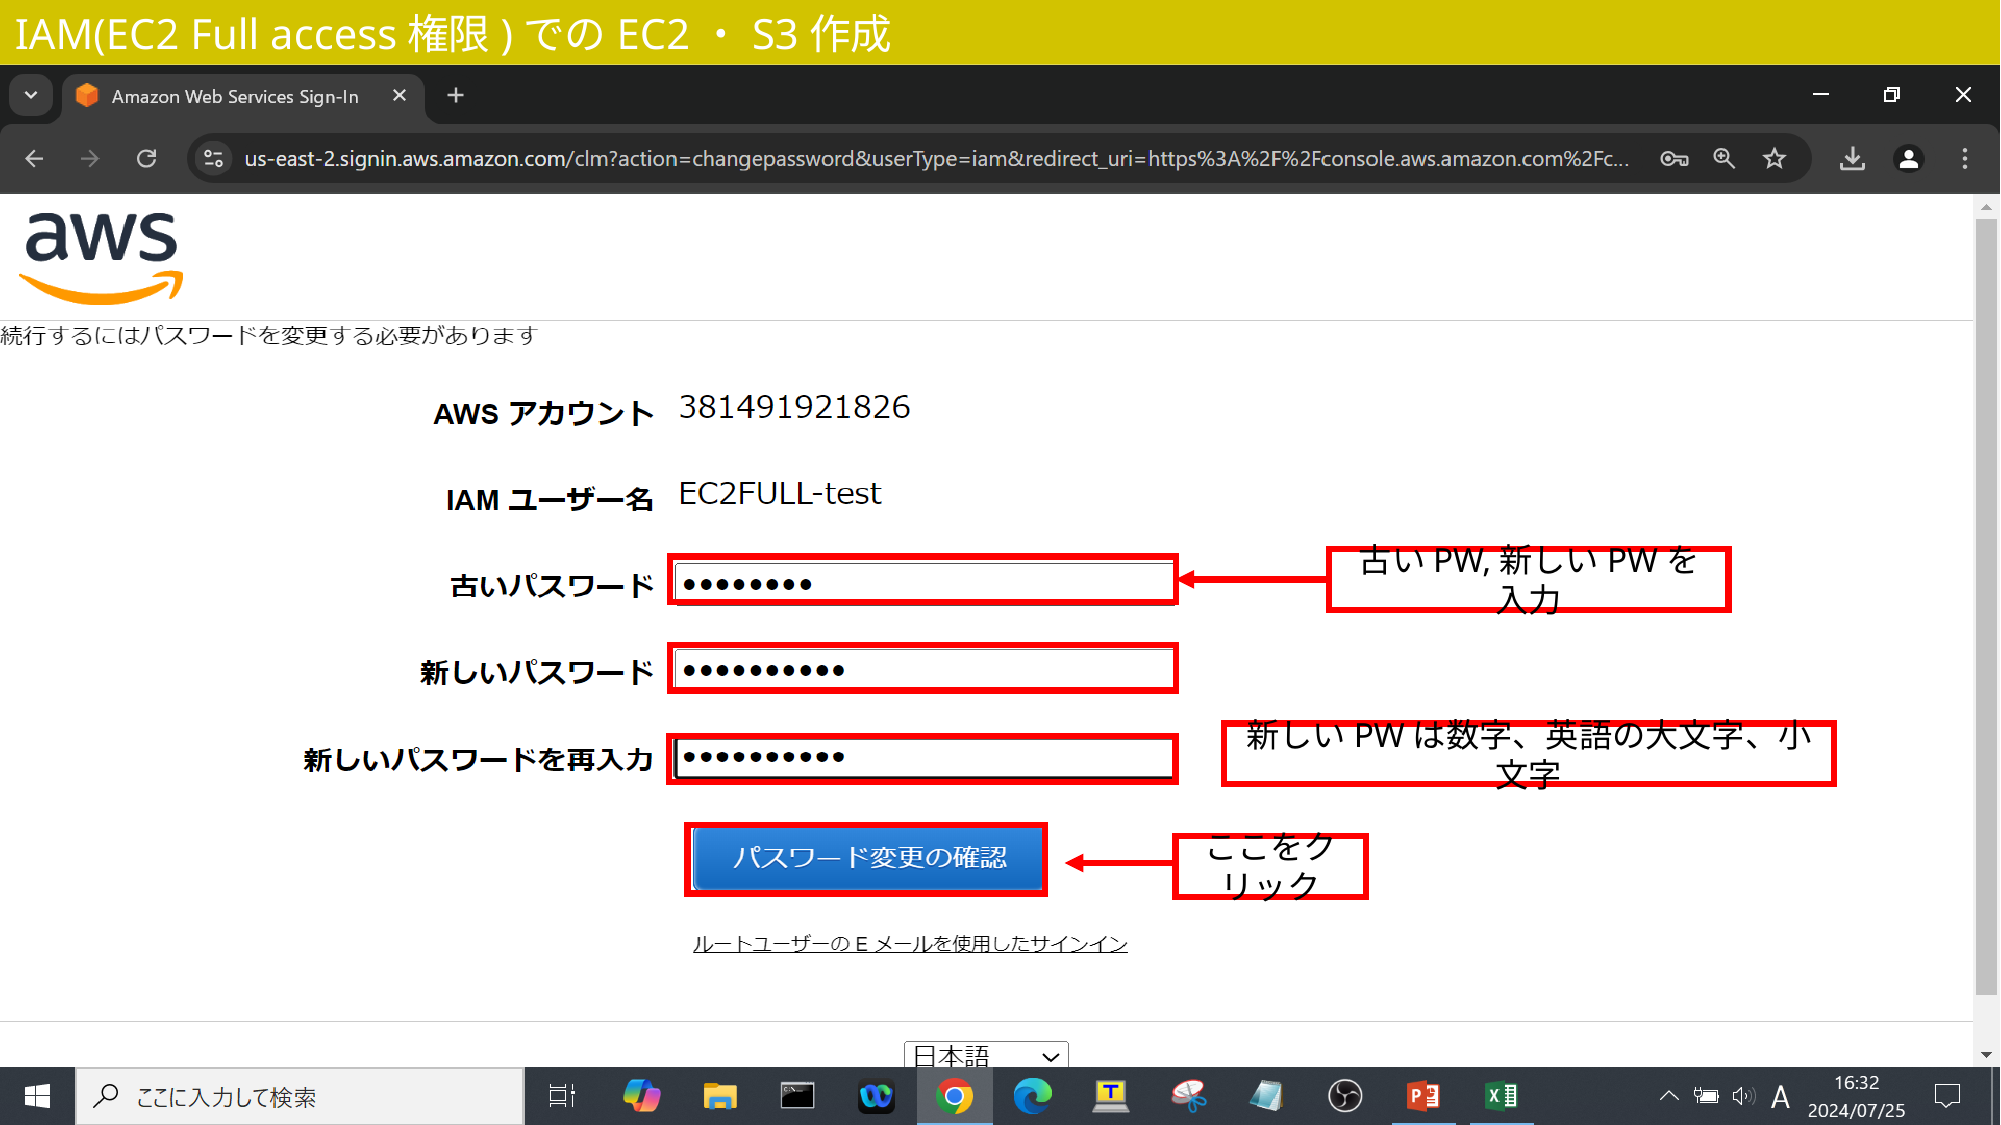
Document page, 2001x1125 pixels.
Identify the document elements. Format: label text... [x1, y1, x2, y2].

picture [0, 65, 2000, 1125]
text_box IAM(EC2 Full access権限)でのEC2・S3作成 [0, 0, 2000, 65]
